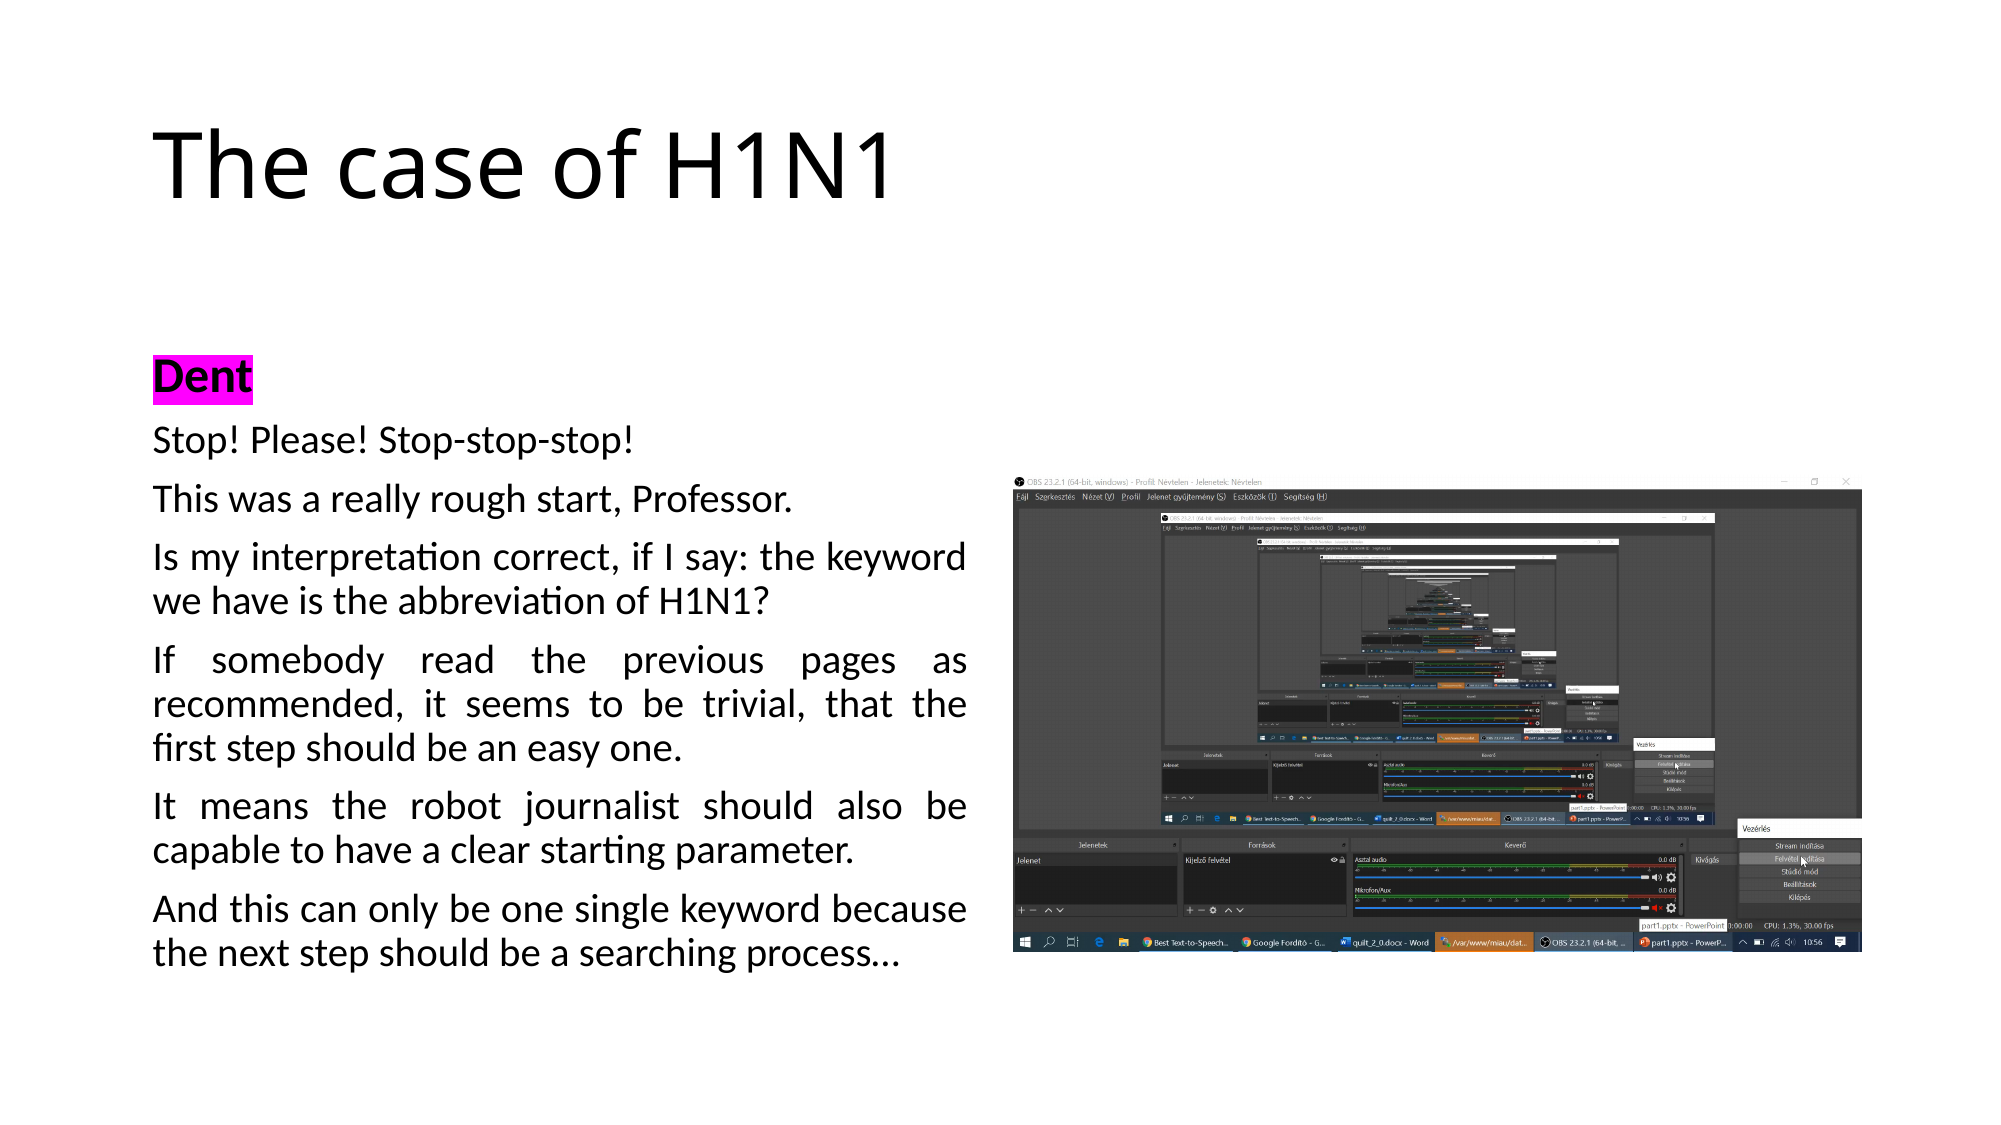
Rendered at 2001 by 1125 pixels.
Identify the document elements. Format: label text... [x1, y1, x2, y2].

title The case of H1N1 [137, 59, 1863, 278]
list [1012, 473, 1863, 953]
list Stop! Please! Stop-stop-stop! This was a really rough start, Professor. Is my interpretation correct, if I say: the keyword we have is the abbreviation of H1N1? If somebody read the previous pages as recommended, it seems to be trivial, that the first step should be an easy one. It means the robot journalist should also be capable to have a clear starting parameter. And this can only be one single keyword because the next step should be a searching process… [137, 410, 984, 1016]
list Dent [137, 275, 984, 410]
